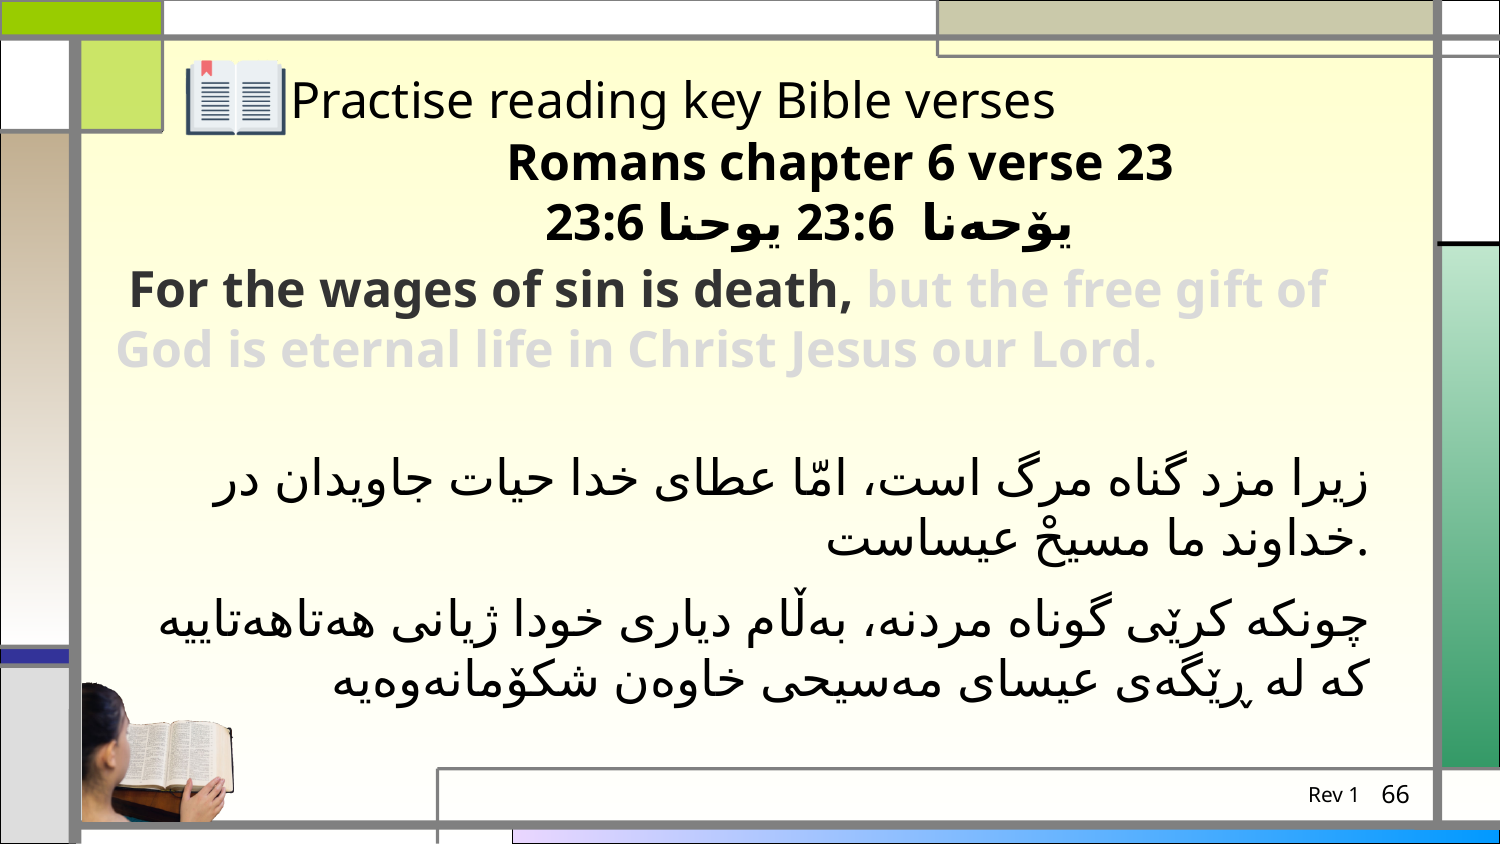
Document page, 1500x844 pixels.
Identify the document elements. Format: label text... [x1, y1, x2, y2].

text_box چونکە کرێی گوناه مردنە، بەڵام دیاری خودا ژیانی هەتاهەتاییە کە لە ڕێگەی عیسای مەسیحی خاوەن شکۆمانەوەیە [123, 579, 1387, 715]
text_box Rev 1 [1293, 774, 1387, 814]
text_box زیرا مزد گناه مرگ است، امّا عطای خدا حیات جاویدان در خداوند ما مسیحْ عیساست. [61, 437, 1385, 573]
text_box Romans chapter 6 verse 23 23:6 یۆحەنا 23:6 یوحنا [88, 122, 1323, 258]
text_box For the wages of sin is death, but the free gift of God is eternal life in Christ Jesus our Lord. [100, 249, 1436, 389]
slide_number 66 [1074, 770, 1425, 818]
picture [81, 682, 235, 822]
picture [176, 53, 291, 143]
text_box Practise reading key Bible verses [147, 15, 1199, 122]
